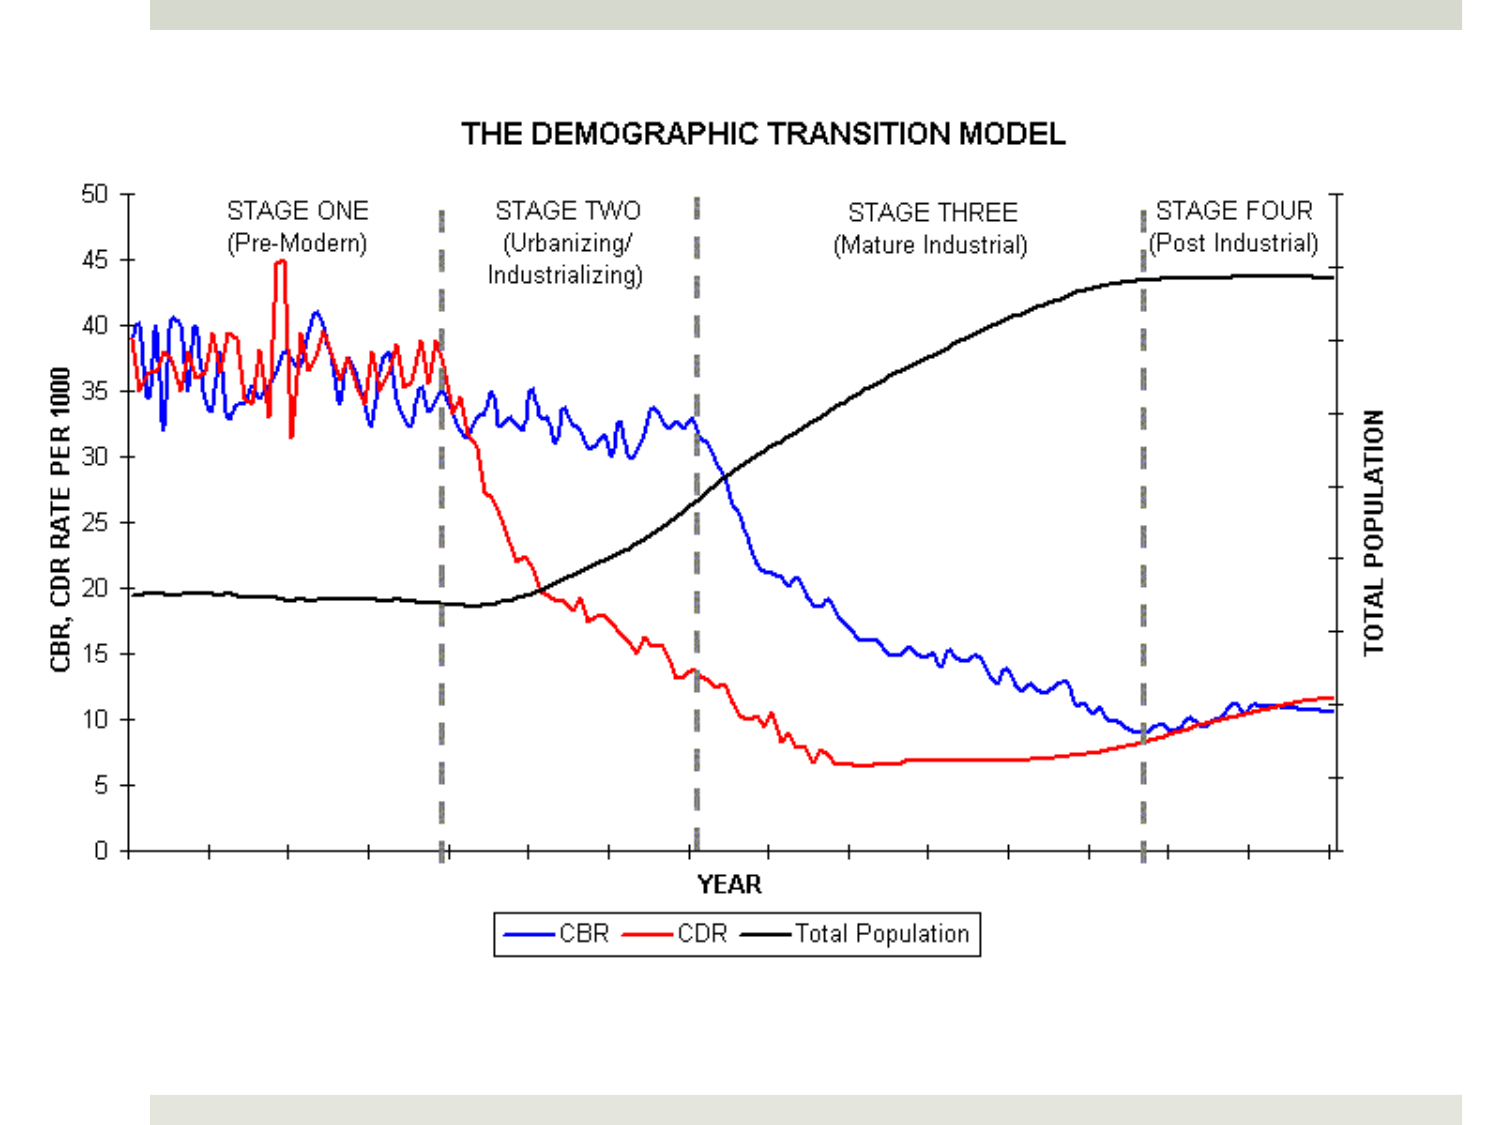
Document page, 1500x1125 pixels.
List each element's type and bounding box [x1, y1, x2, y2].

picture [35, 97, 1464, 1027]
